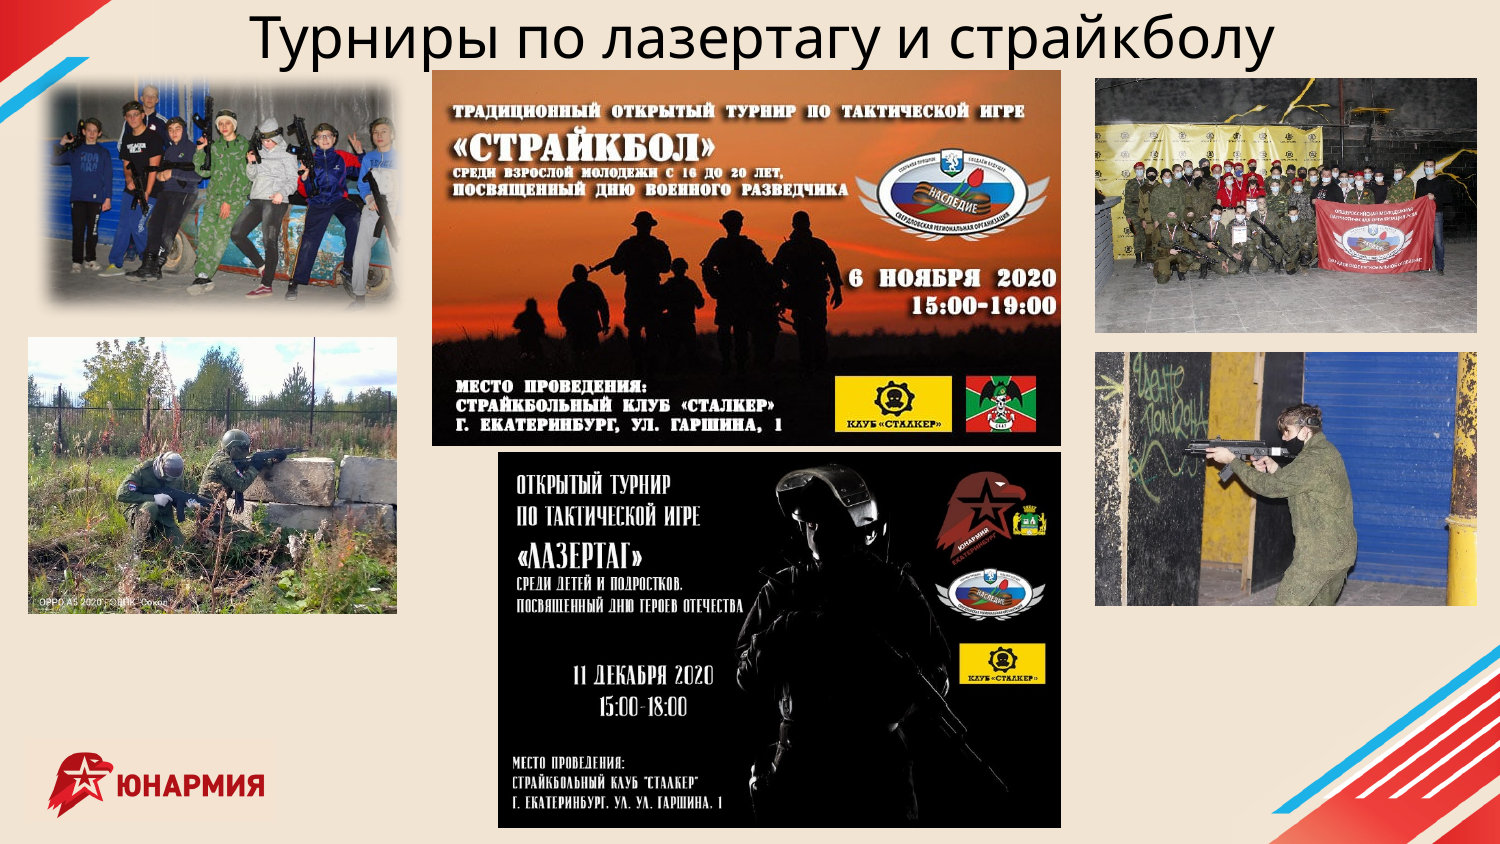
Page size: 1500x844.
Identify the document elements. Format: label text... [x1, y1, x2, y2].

picture [1095, 351, 1477, 607]
picture [25, 738, 275, 822]
picture [1095, 77, 1477, 333]
picture [431, 70, 1061, 446]
picture [0, 0, 408, 320]
picture [28, 337, 398, 614]
text_box Турниры по лазертагу и страйкболу [123, 0, 1401, 78]
picture [1232, 636, 1500, 844]
picture [498, 452, 1061, 828]
